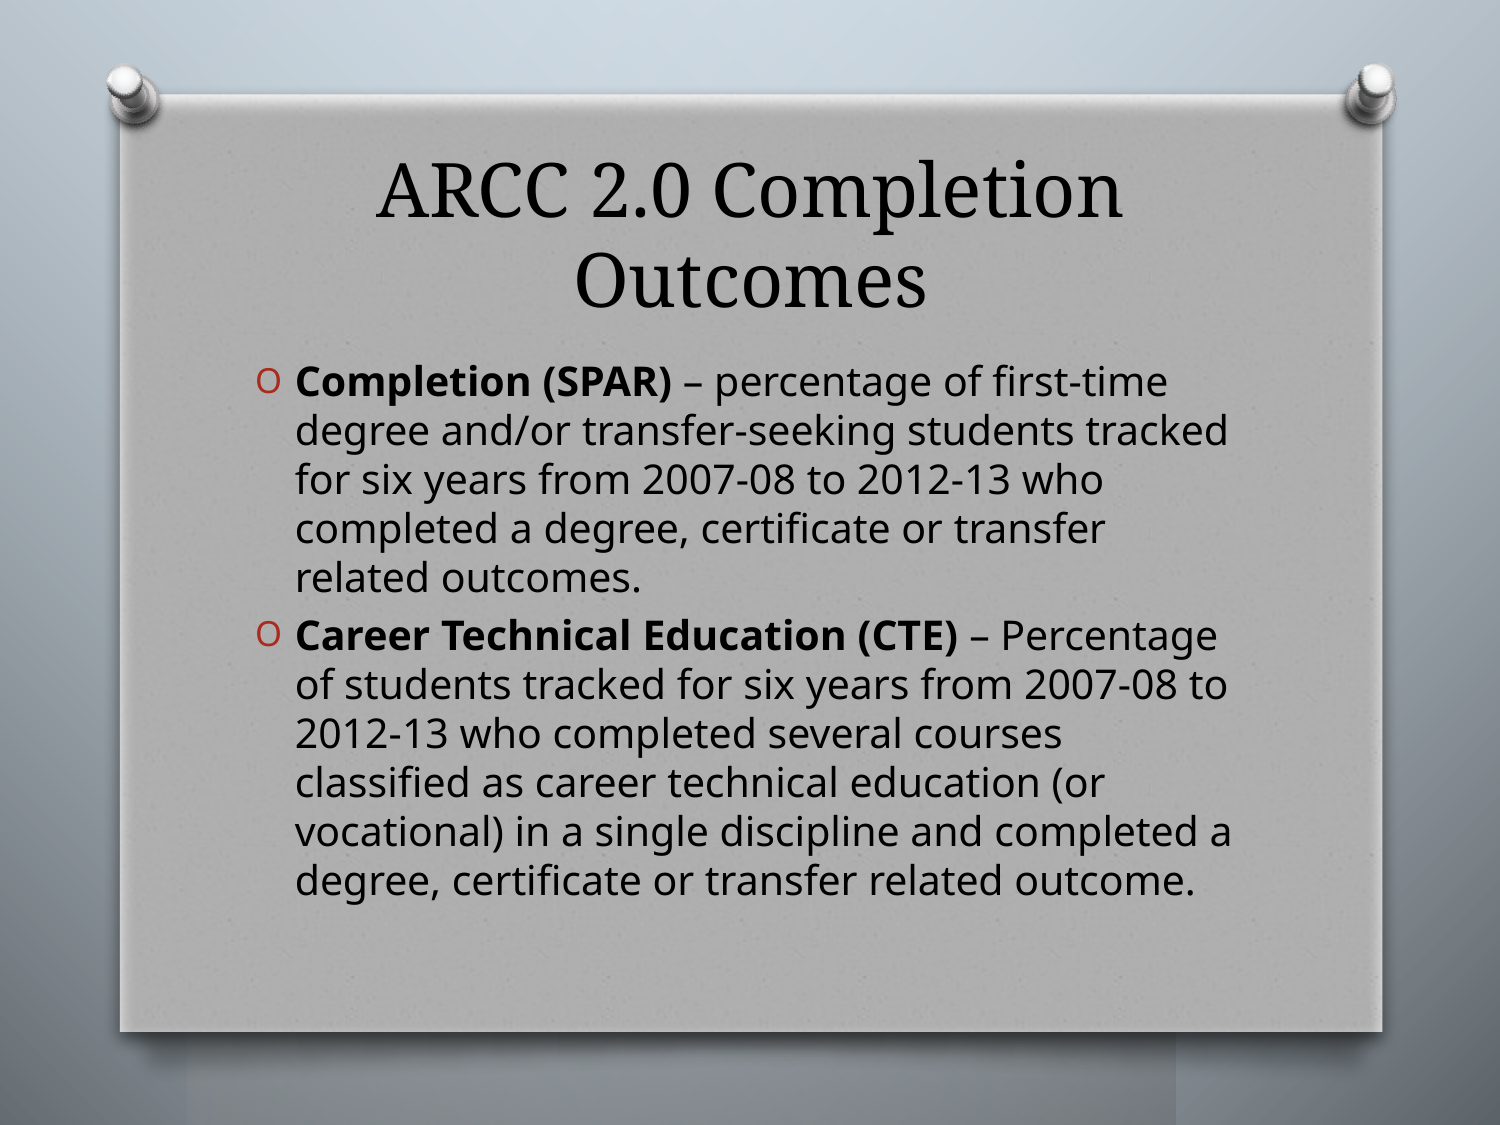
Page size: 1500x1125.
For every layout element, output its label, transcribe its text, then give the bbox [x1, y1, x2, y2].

title ARCC 2.0 Completion Outcomes [179, 134, 1323, 332]
picture [1317, 35, 1439, 156]
picture [75, 29, 198, 153]
list Completion (SPAR) – percentage of first-time degree and/or transfer-seeking students tracked for six years from 2007-08 to 2012-13 who completed a degree, certificate or transfer related outcomes. Career Technical Education (CTE) – Percentage of students tracked for six years from 2007-08 to 2012-13 who completed several courses classified as career technical education (or vocational) in a single discipline and completed a degree, certificate or transfer related outcome. [240, 347, 1257, 939]
